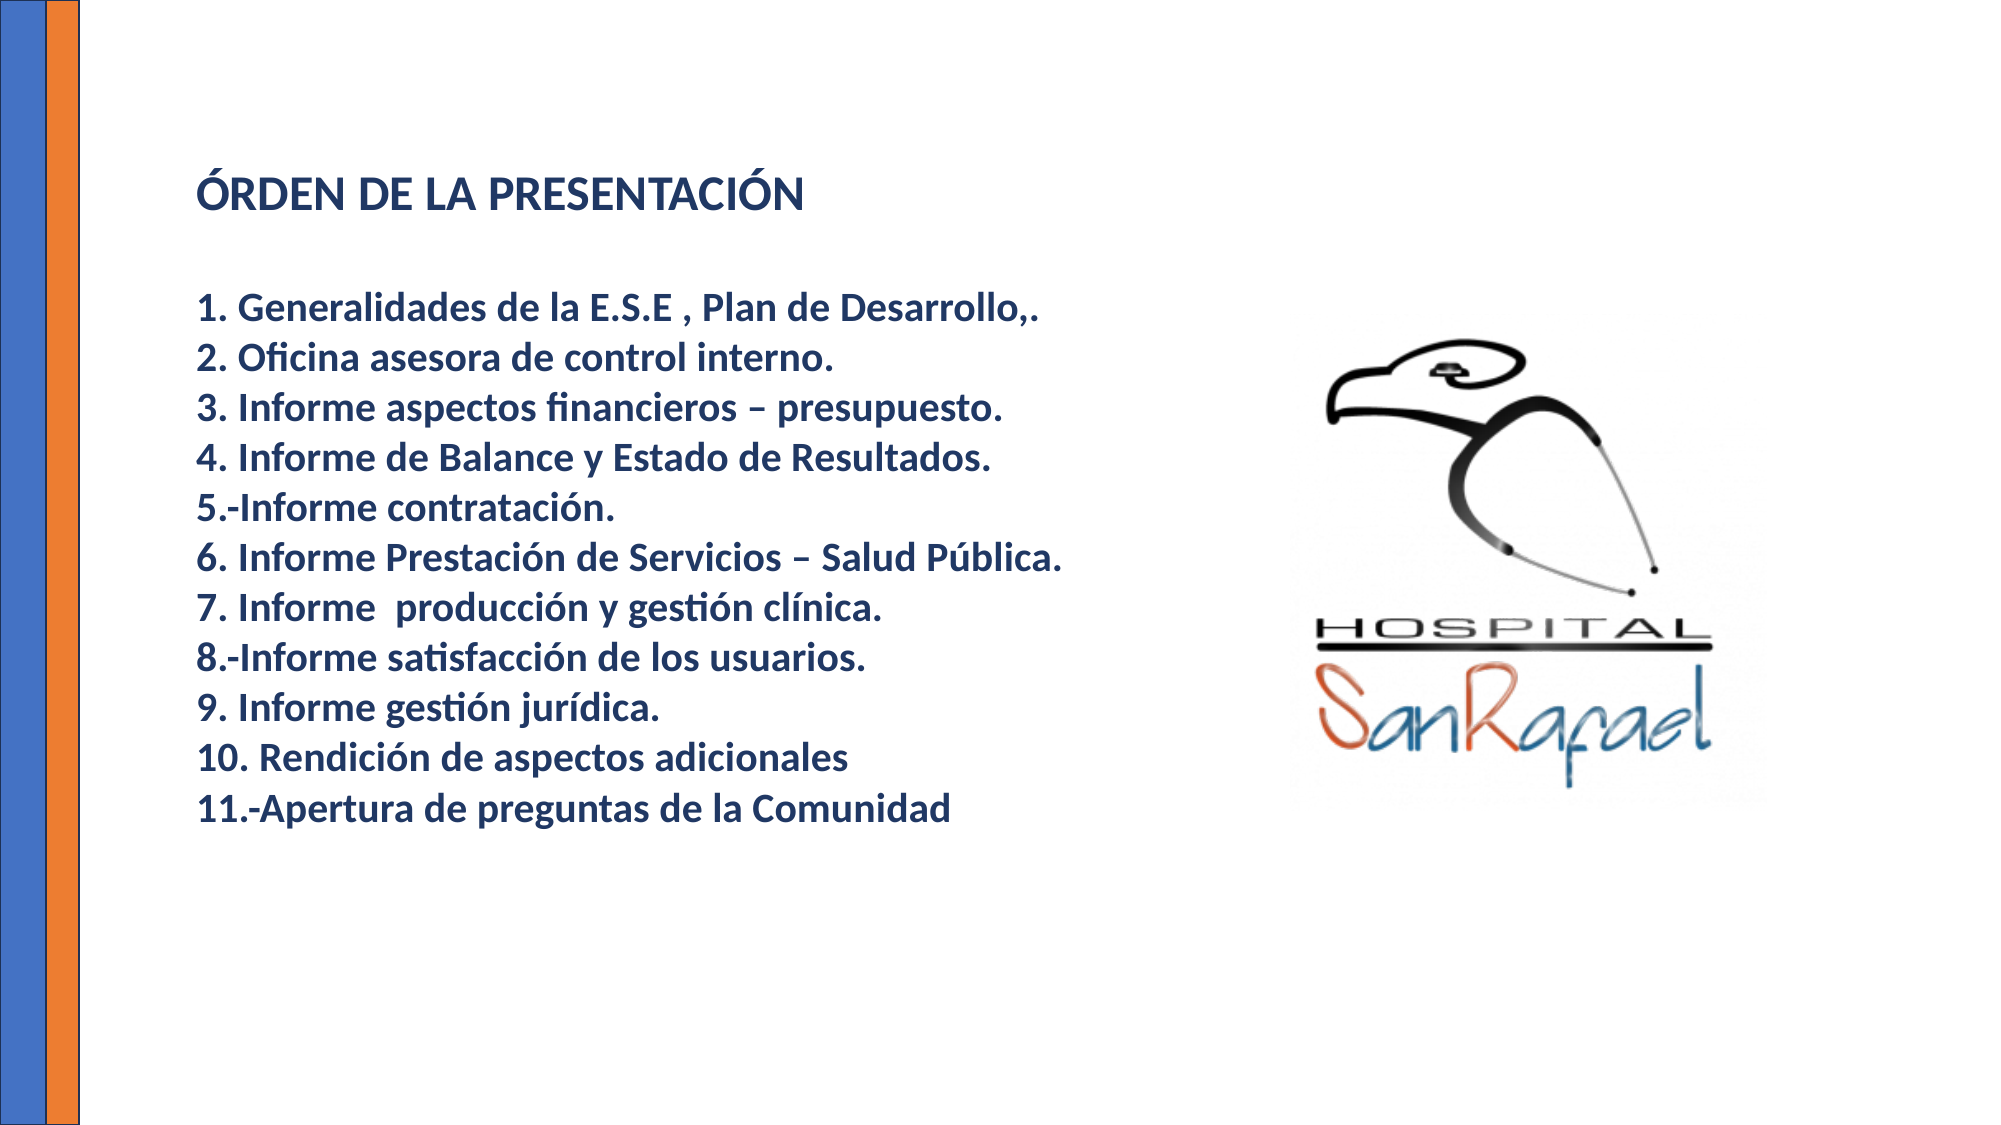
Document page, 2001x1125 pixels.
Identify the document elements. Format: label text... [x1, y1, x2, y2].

text_box ÓRDEN DE LA PRESENTACIÓN 1. Generalidades de la E.S.E , Plan de Desarrollo,. 2. Oficina asesora de control interno. 3. Informe aspectos financieros – presupuesto. 4. Informe de Balance y Estado de Resultados. 5.-Informe contratación. 6. Informe Prestación de Servicios – Salud Pública. 7. Informe producción y gestión clínica. 8.-Informe satisfacción de los usuarios. 9. Informe gestión jurídica. 10. Rendición de aspectos adicionales 11.-Apertura de preguntas de la Comunidad [181, 152, 1921, 838]
text_box [0, 0, 45, 1125]
text_box [45, 0, 80, 1125]
picture [1290, 314, 1767, 811]
